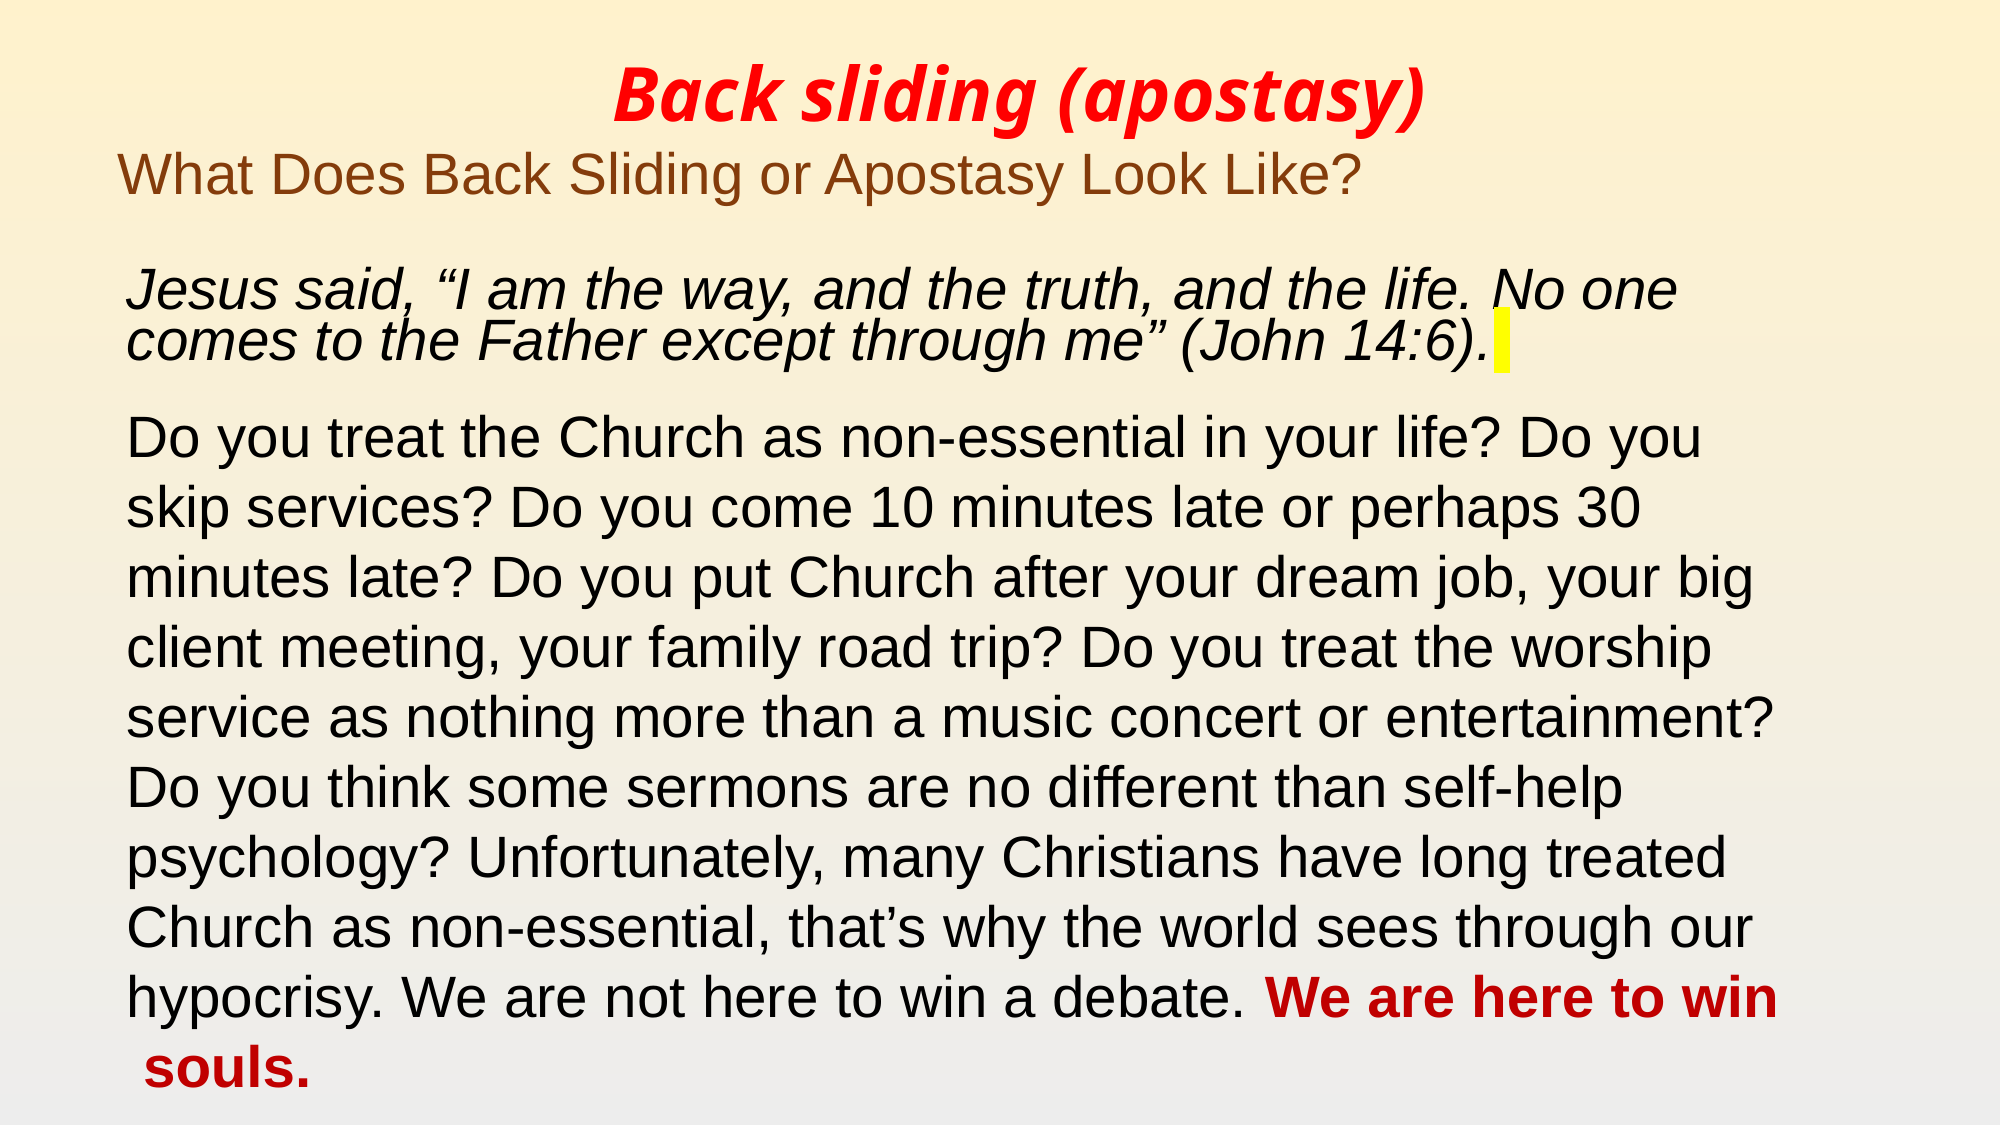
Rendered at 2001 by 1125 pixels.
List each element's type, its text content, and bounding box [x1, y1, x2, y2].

text_box Back sliding (apostasy) What Does Back Sliding or Apostasy Look Like? [103, 38, 1936, 214]
text_box Jesus said, “I am the way, and the truth, and the life. No one comes to the Father except through me” (John 14:6). Do you treat the Church as non-essential in your life? Do you skip services? Do you come 10 minutes late or perhaps 30 minutes late? Do you put Church after your dream job, your big client meeting, your family road trip? Do you treat the worship service as nothing more than a music concert or entertainment? Do you think some sermons are no different than self-help psychology? Unfortunately, many Christians have long treated Church as non-essential, that’s why the world sees through our hypocrisy. We are not here to win a debate. We are here to win souls. [112, 263, 1808, 1107]
